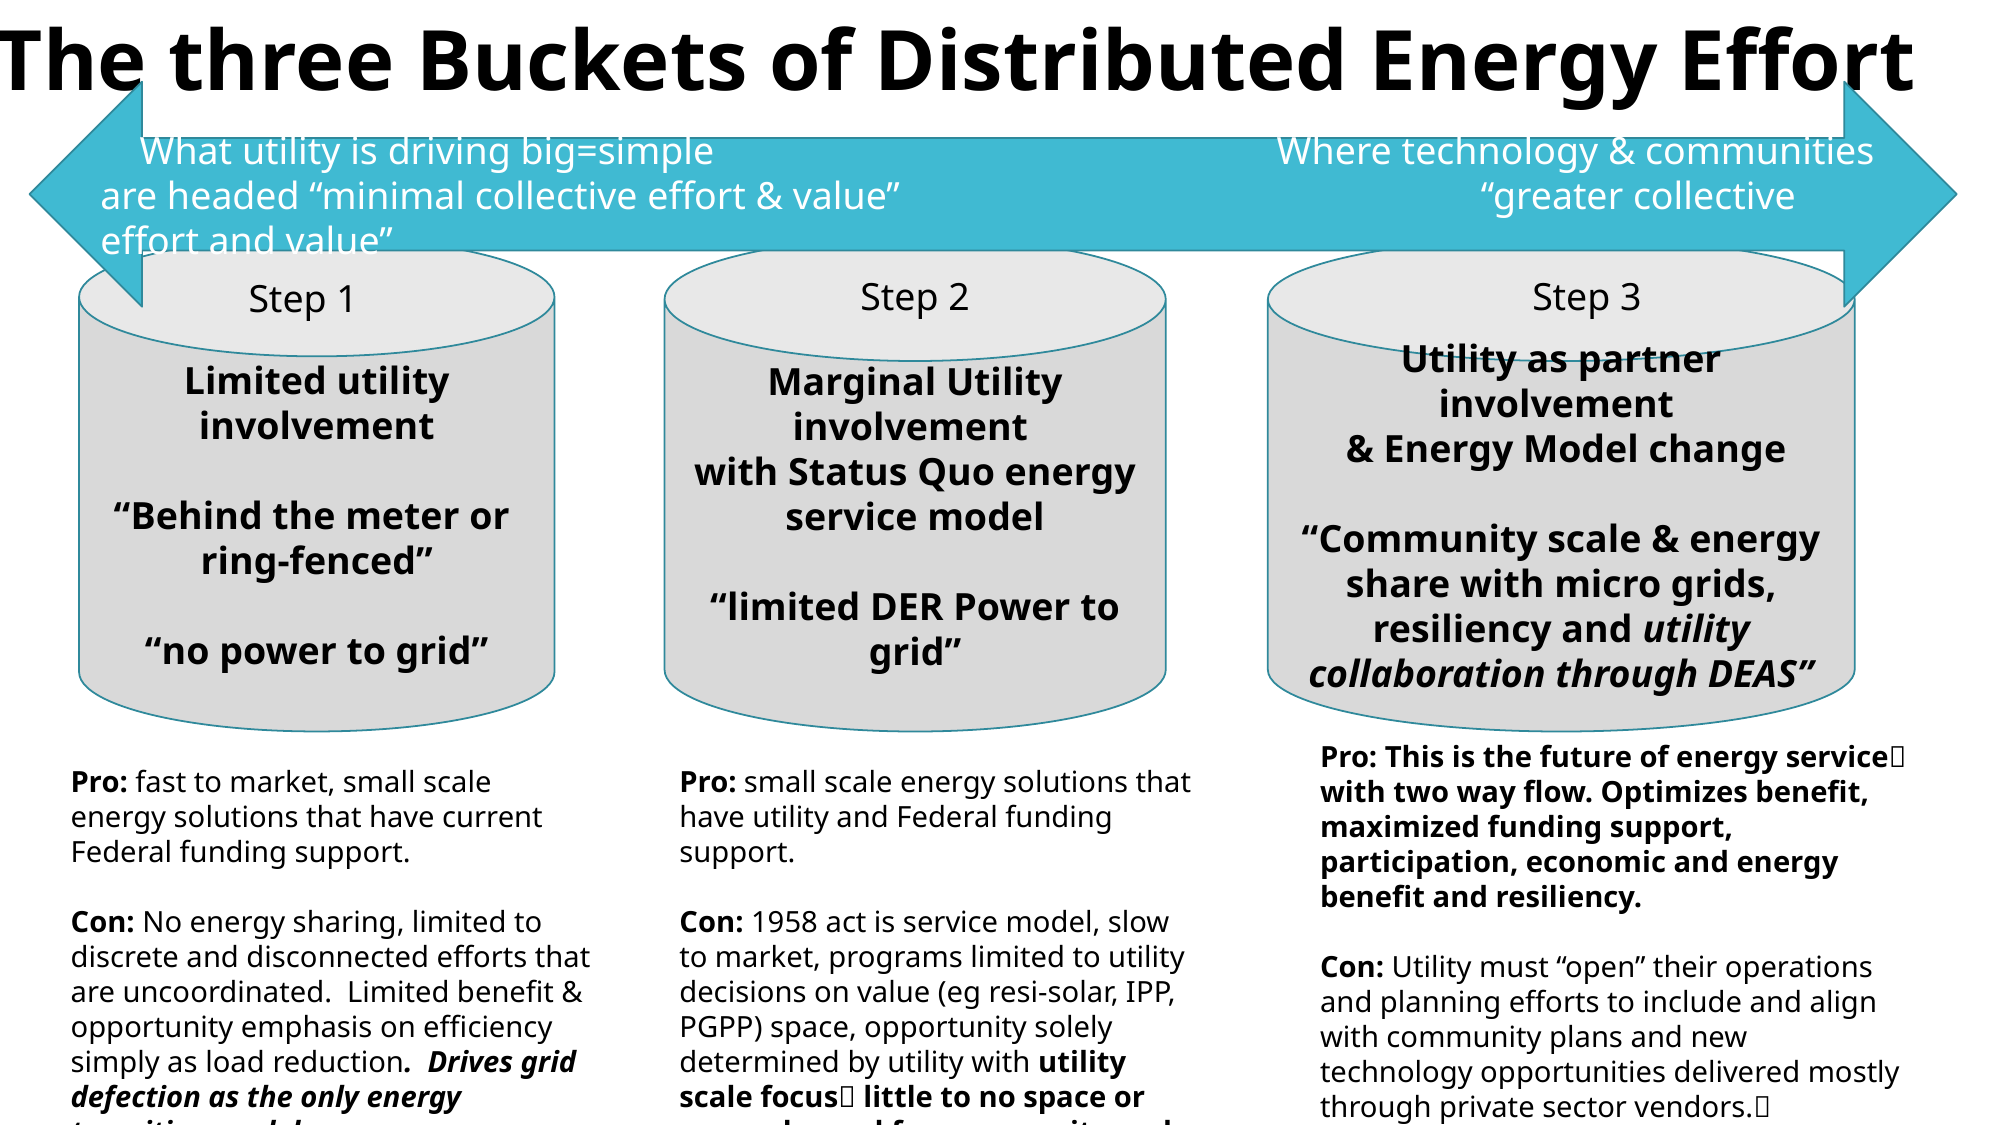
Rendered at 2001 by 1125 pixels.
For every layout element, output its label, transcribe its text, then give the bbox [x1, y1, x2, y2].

text_box Step 2 [845, 265, 985, 326]
text_box Utility as partner involvement & Energy Model change “Community scale & energy share with micro grids, resiliency and utility collaboration through DEAS” [1266, 252, 1856, 731]
text_box Limited utility involvement “Behind the meter or ring-fenced” “no power to grid” [78, 252, 556, 733]
text_box Step 3 [1517, 265, 1657, 326]
text_box Pro: This is the future of energy service with two way flow. Optimizes benefit, maximized funding support, participation, economic and energy benefit and resiliency. Con: Utility must “open” their operations and planning efforts to include and align with community plans and new technology opportunities delivered mostly through private sector vendors. optimized benefit through planned and purposeful energy transition [1305, 731, 1923, 1125]
text_box Pro: small scale energy solutions that have utility and Federal funding support. Con: 1958 act is service model, slow to market, programs limited to utility decisions on value (eg resi-solar, IPP, PGPP) space, opportunity solely determined by utility with utility scale focus little to no space or room planned for community scale solutions. [664, 756, 1219, 1125]
text_box Marginal Utility involvement with Status Quo energy service model “limited DER Power to grid” [663, 252, 1167, 733]
text_box The three Buckets of Distributed Energy Effort [0, 0, 1954, 115]
text_box What utility is driving big=simple Where technology & communities are headed “minimal collective effort & value” “greater collective effort and value” [28, 80, 1958, 308]
text_box Step 1 [233, 267, 373, 328]
text_box Pro: fast to market, small scale energy solutions that have current Federal funding support. Con: No energy sharing, limited to discrete and disconnected efforts that are uncoordinated. Limited benefit & opportunity emphasis on efficiency simply as load reduction. Drives grid defection as the only energy transition model. [55, 756, 610, 1125]
